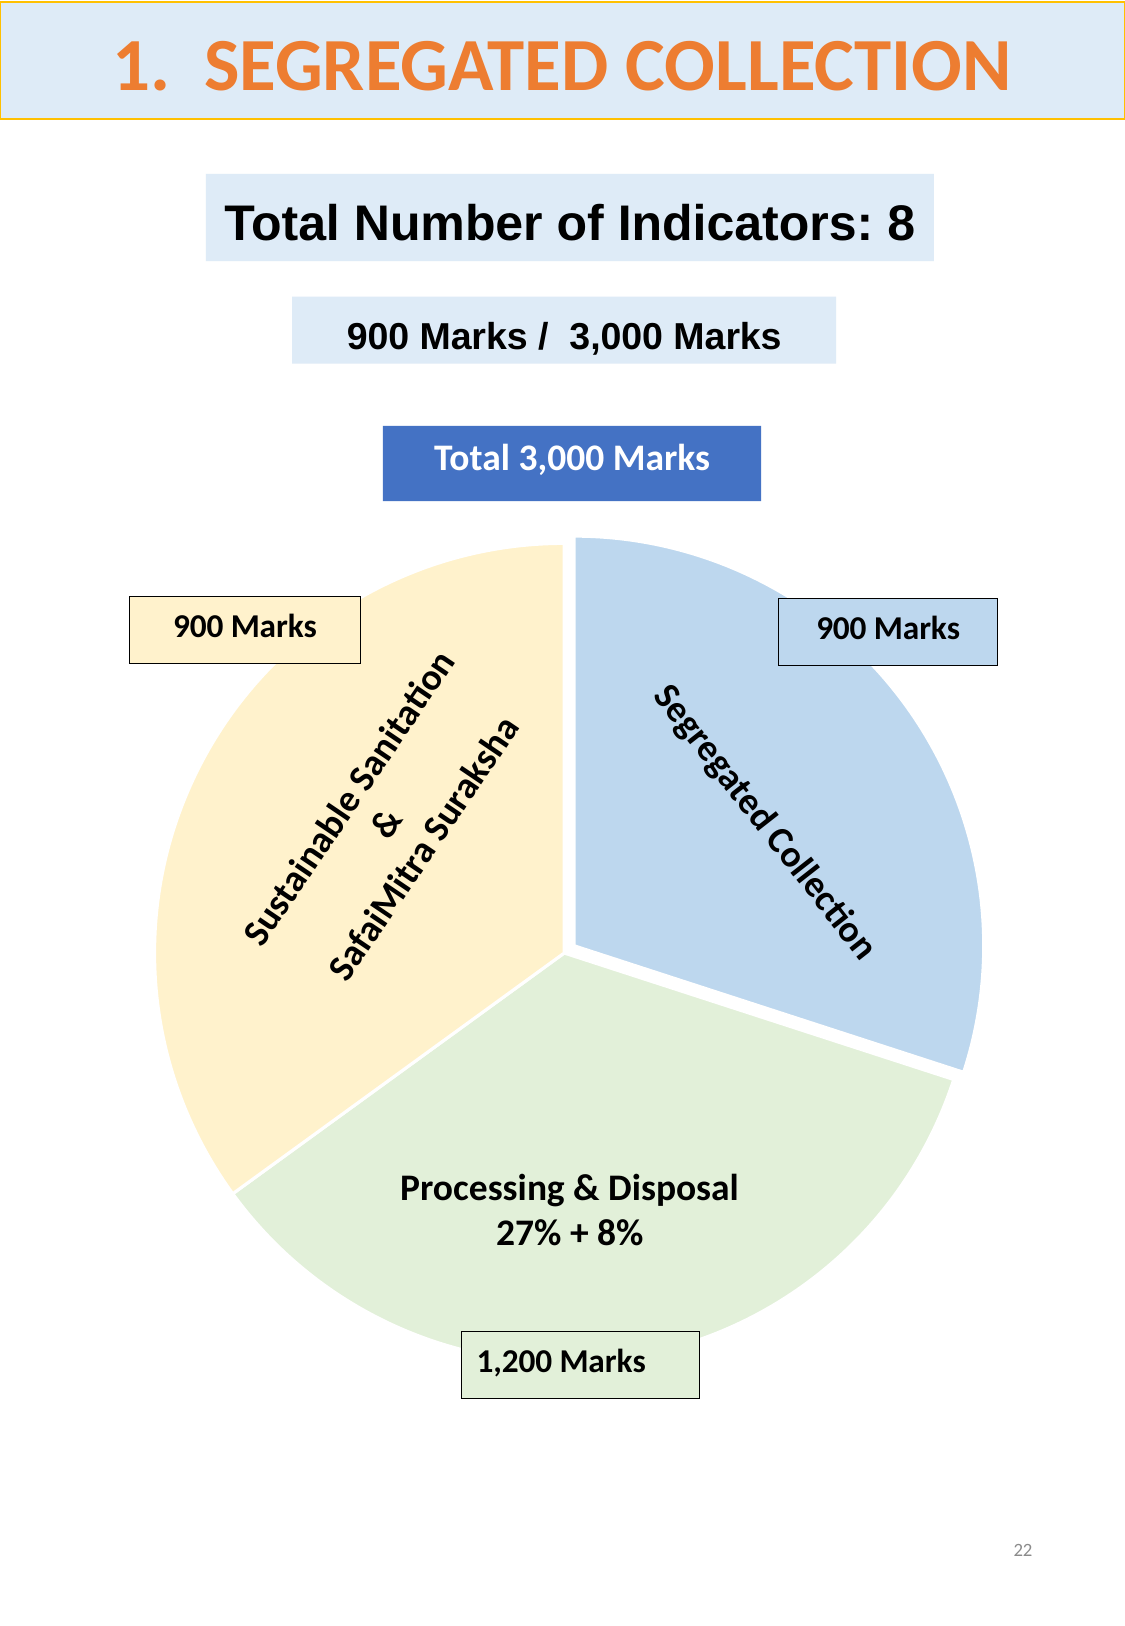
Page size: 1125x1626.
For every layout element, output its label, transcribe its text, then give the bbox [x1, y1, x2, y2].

text_box 1. SEGREGATED COLLECTION [0, 1, 1125, 120]
text_box 900 Marks / 3,000 Marks [292, 296, 837, 364]
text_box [10, 425, 1118, 1399]
text_box Total Number of Indicators: 8 [205, 173, 934, 262]
slide_number 22 [794, 1506, 1048, 1593]
